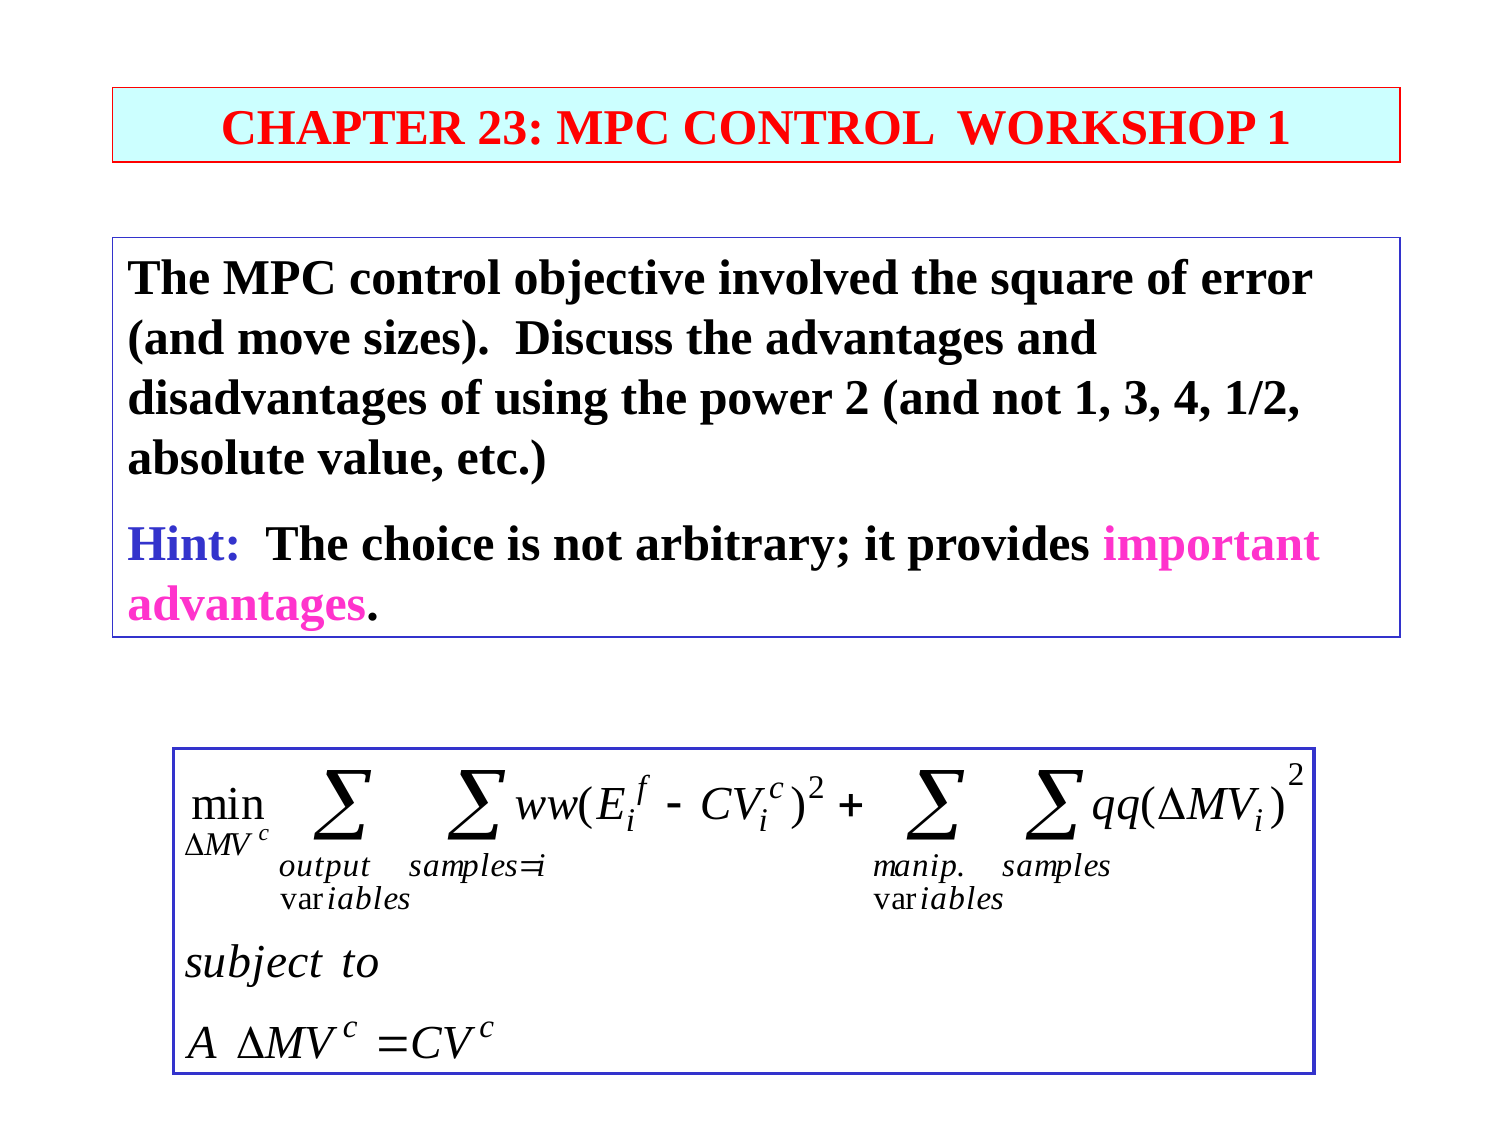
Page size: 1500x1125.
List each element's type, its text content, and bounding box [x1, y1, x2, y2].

text_box The MPC control objective involved the square of error (and move sizes). Discuss the advantages and disadvantages of using the power 2 (and not 1, 3, 4, 1/2, absolute value, etc.) Hint: The choice is not arbitrary; it provides important advantages. [112, 237, 1400, 638]
text_box CHAPTER 23: MPC CONTROL WORKSHOP 1 [112, 87, 1400, 163]
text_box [174, 749, 1313, 1072]
